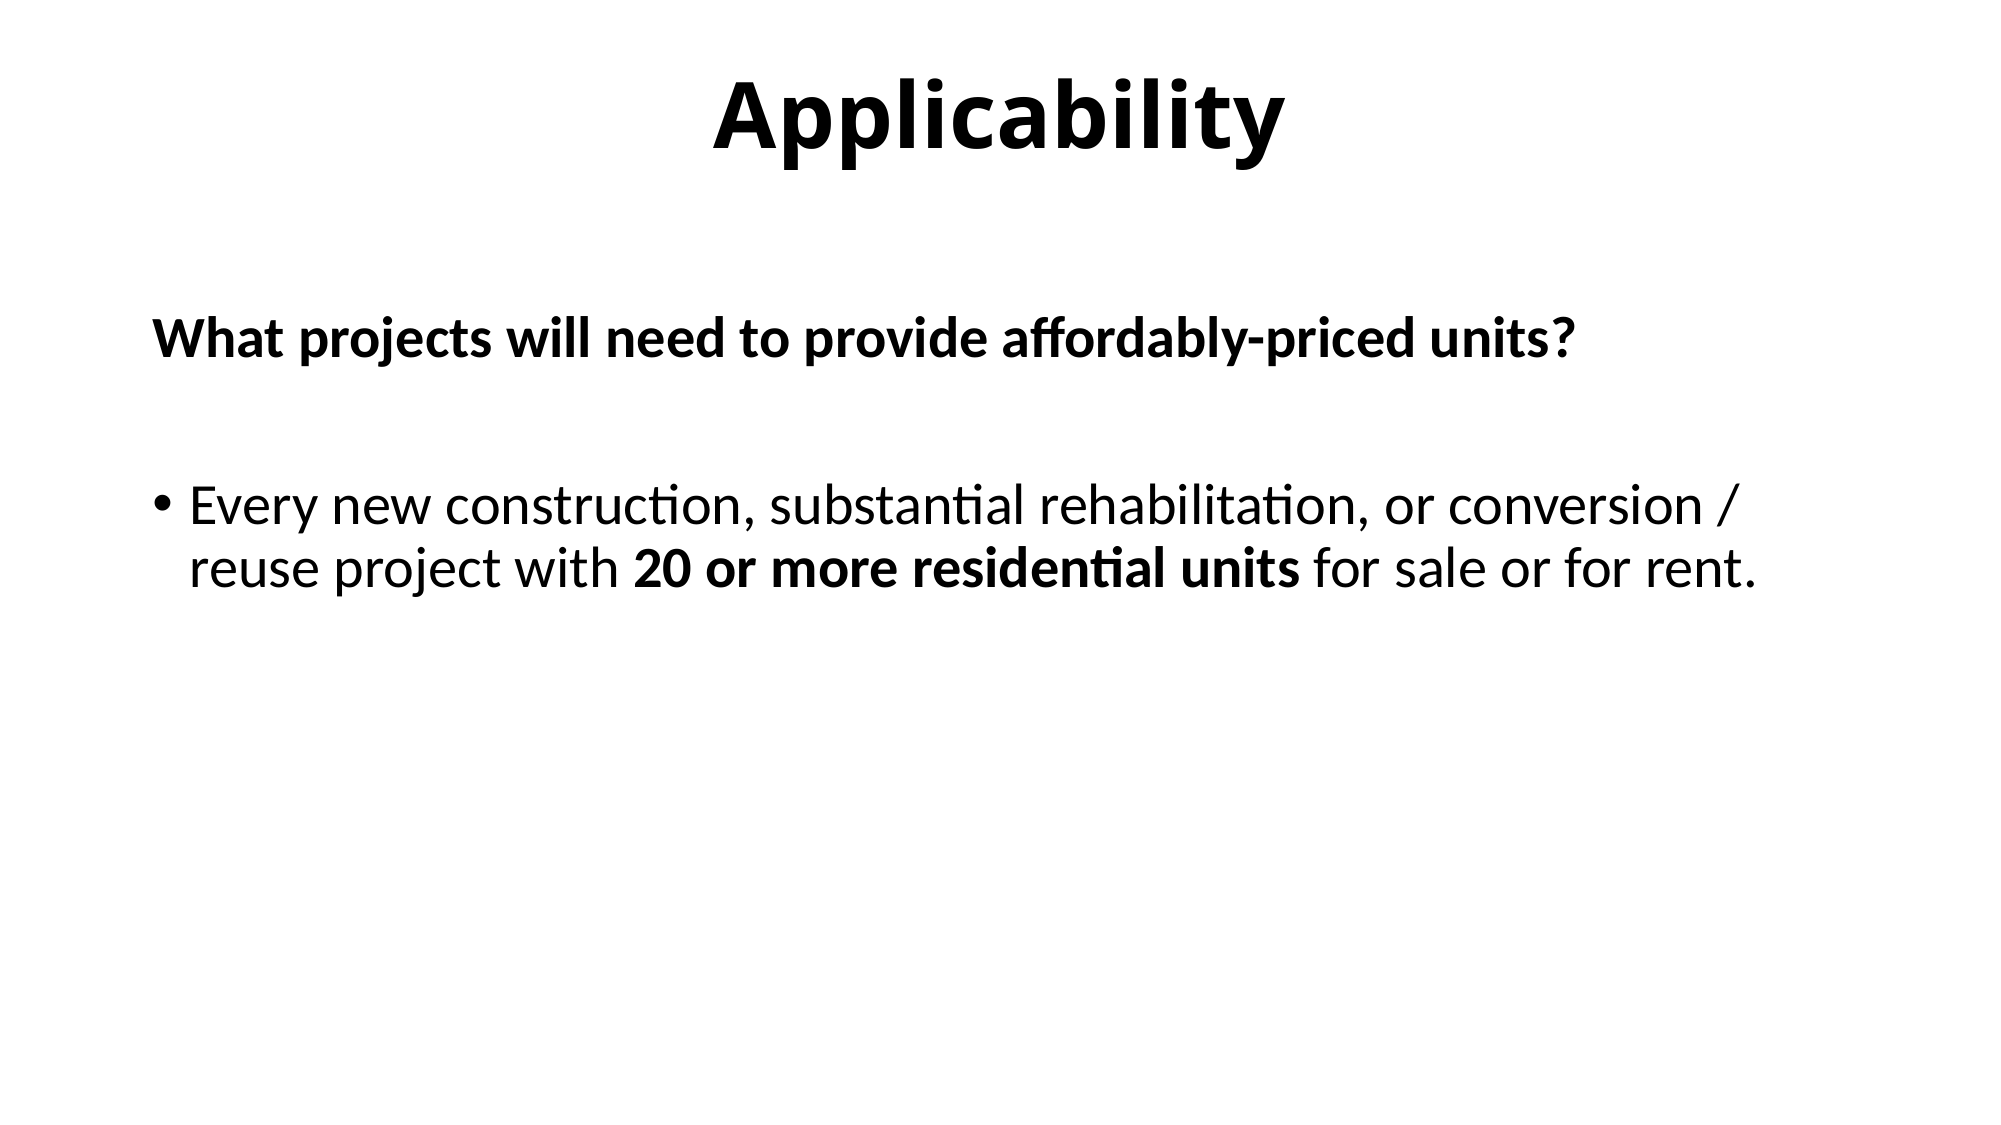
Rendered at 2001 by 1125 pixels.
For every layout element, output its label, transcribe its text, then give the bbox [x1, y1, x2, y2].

list What projects will need to provide affordably-priced units? Every new construction, substantial rehabilitation, or conversion / reuse project with 20 or more residential units for sale or for rent. [137, 299, 1863, 1014]
title Applicability [137, 59, 1863, 278]
